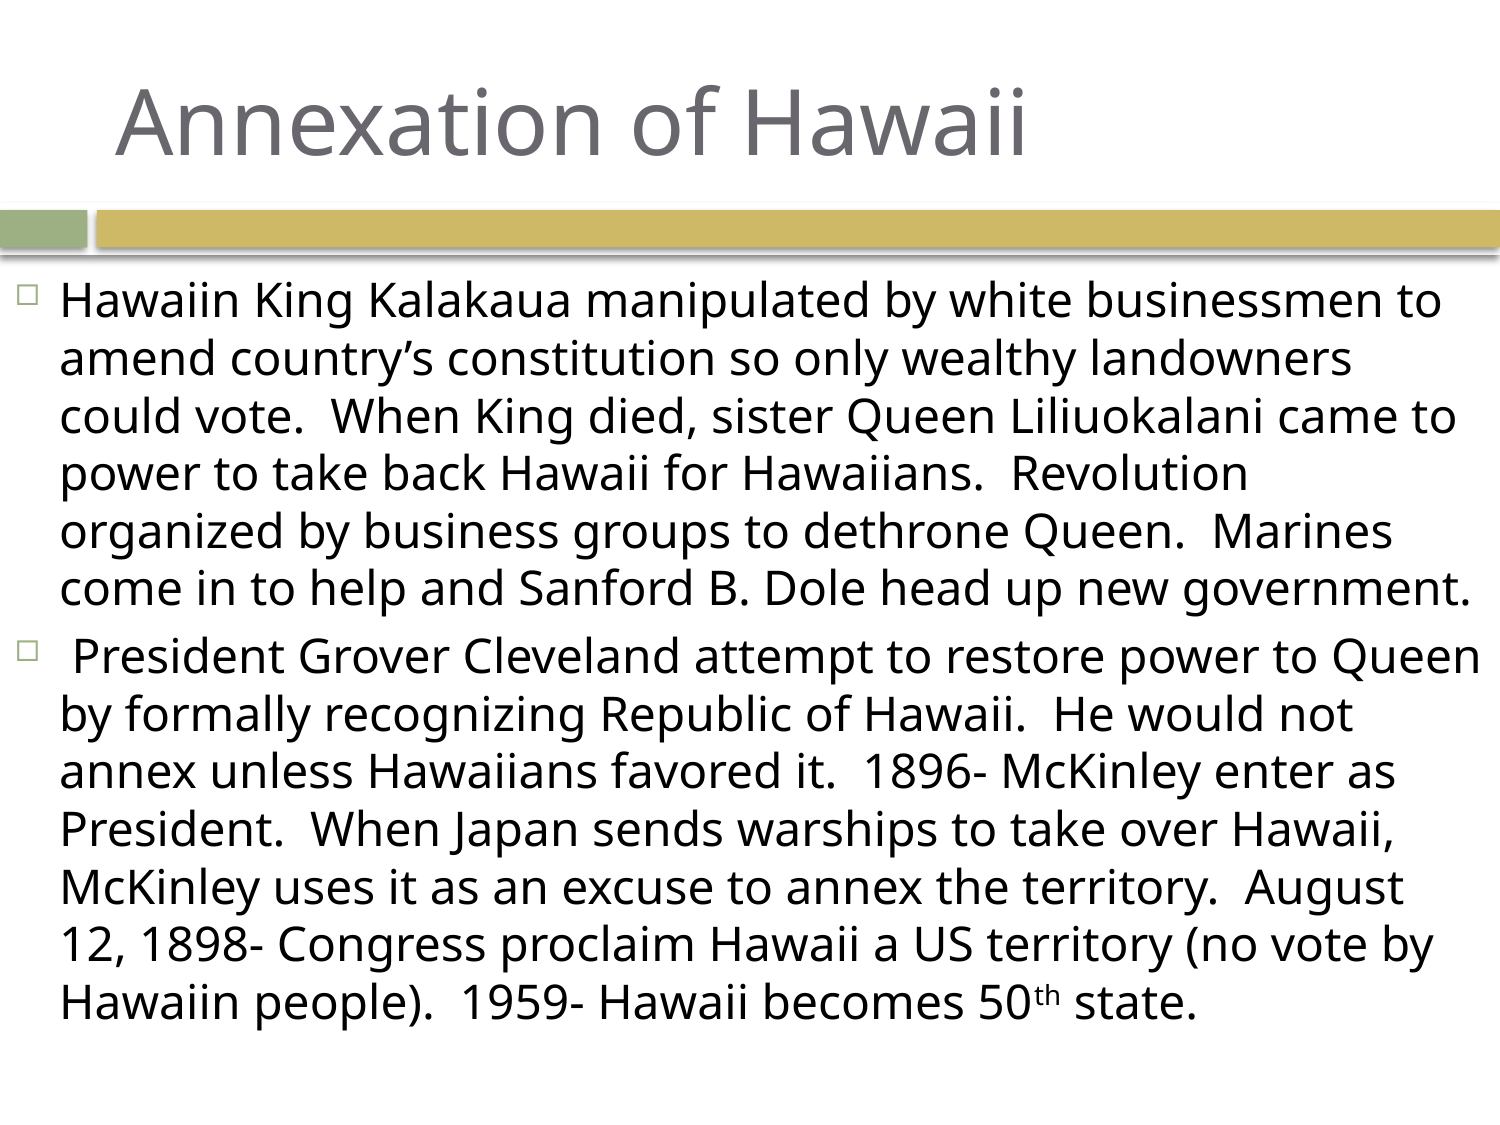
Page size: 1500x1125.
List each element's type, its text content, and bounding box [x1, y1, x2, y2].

title Annexation of Hawaii [100, 37, 1438, 200]
list Hawaiin King Kalakaua manipulated by white businessmen to amend country’s constitution so only wealthy landowners could vote. When King died, sister Queen Liliuokalani came to power to take back Hawaii for Hawaiians. Revolution organized by business groups to dethrone Queen. Marines come in to help and Sanford B. Dole head up new government. President Grover Cleveland attempt to restore power to Queen by formally recognizing Republic of Hawaii. He would not annex unless Hawaiians favored it. 1896- McKinley enter as President. When Japan sends warships to take over Hawaii, McKinley uses it as an excuse to annex the territory. August 12, 1898- Congress proclaim Hawaii a US territory (no vote by Hawaiin people). 1959- Hawaii becomes 50th state. [0, 262, 1500, 1125]
